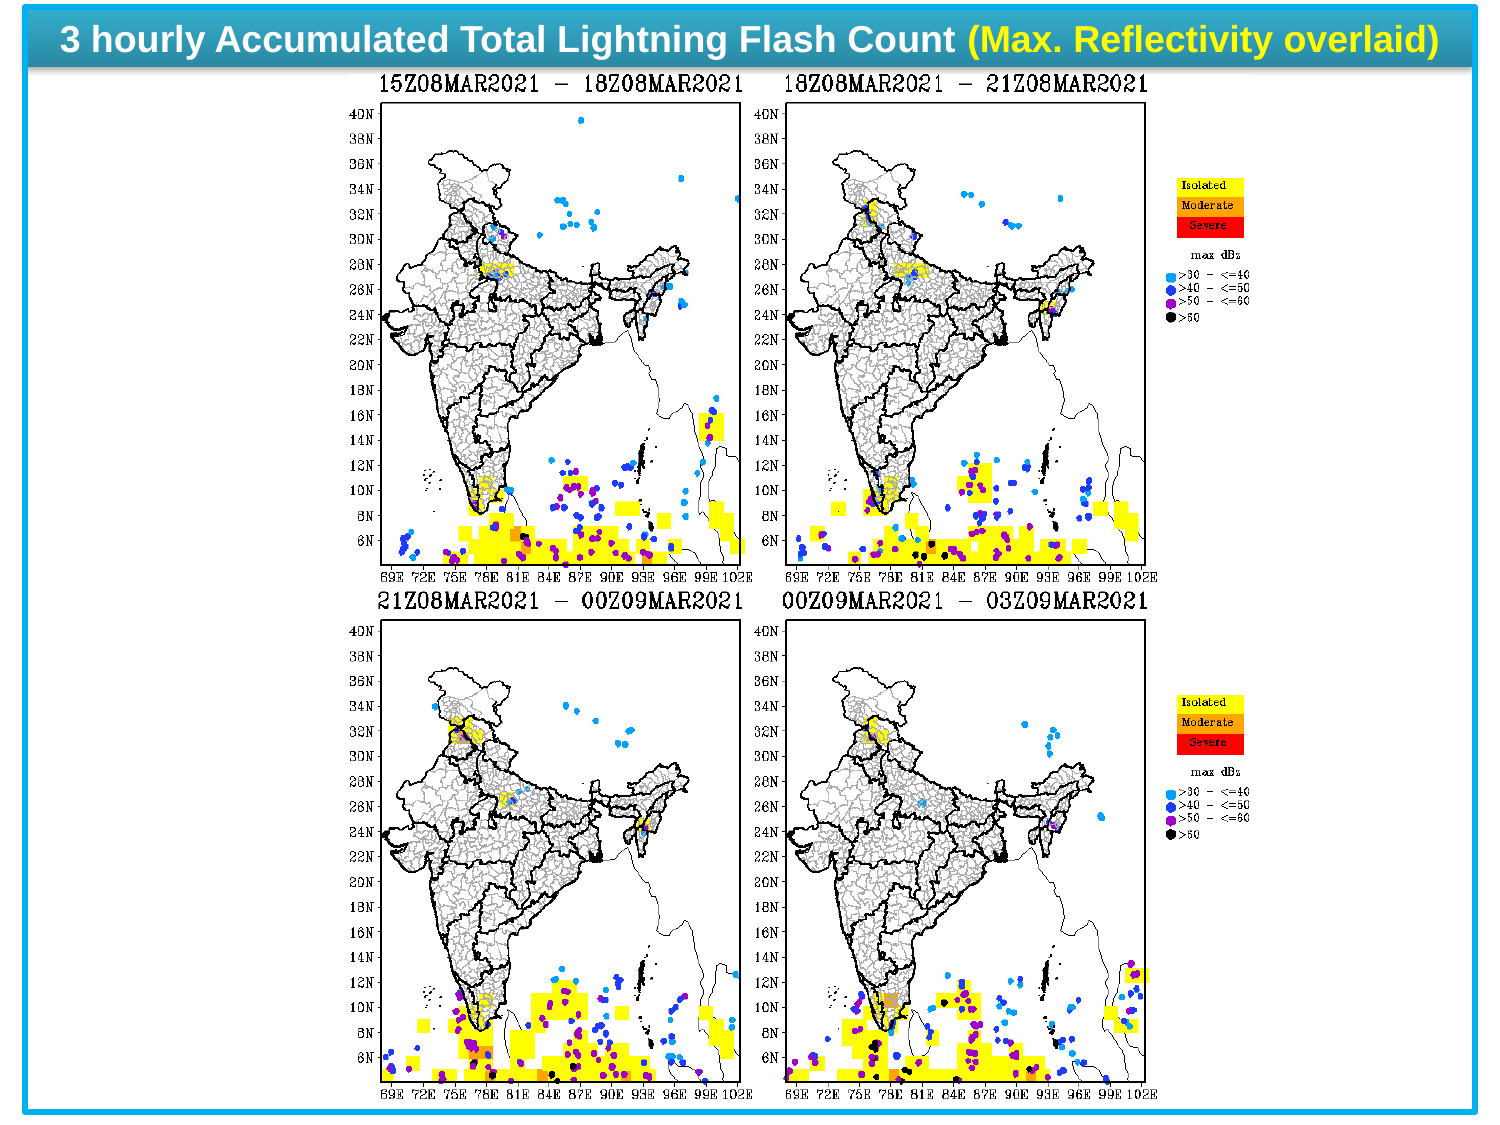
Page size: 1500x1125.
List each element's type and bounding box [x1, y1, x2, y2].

text_box [23, 5, 1477, 1114]
picture [349, 74, 1249, 1100]
